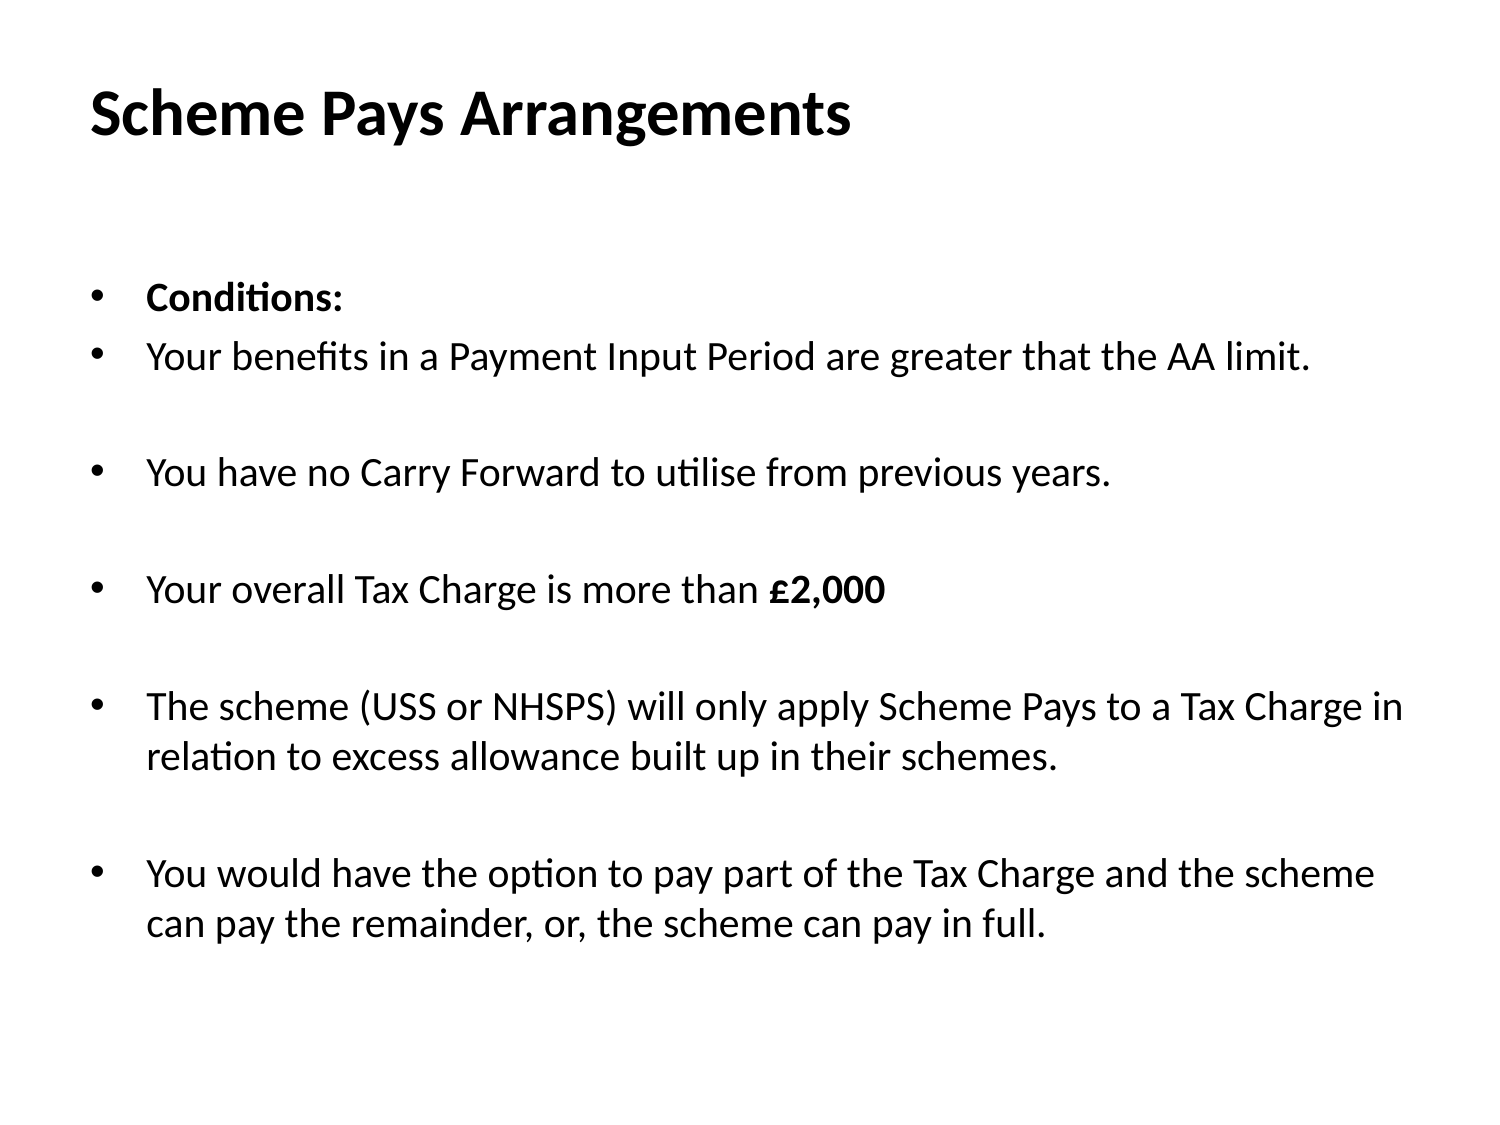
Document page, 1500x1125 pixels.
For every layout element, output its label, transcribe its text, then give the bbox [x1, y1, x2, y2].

title Scheme Pays Arrangements [75, 45, 1425, 173]
list Conditions: Your benefits in a Payment Input Period are greater that the AA limit. You have no Carry Forward to utilise from previous years. Your overall Tax Charge is more than £2,000 The scheme (USS or NHSPS) will only apply Scheme Pays to a Tax Charge in relation to excess allowance built up in their schemes. You would have the option to pay part of the Tax Charge and the scheme can pay the remainder, or, the scheme can pay in full. [75, 262, 1425, 1005]
